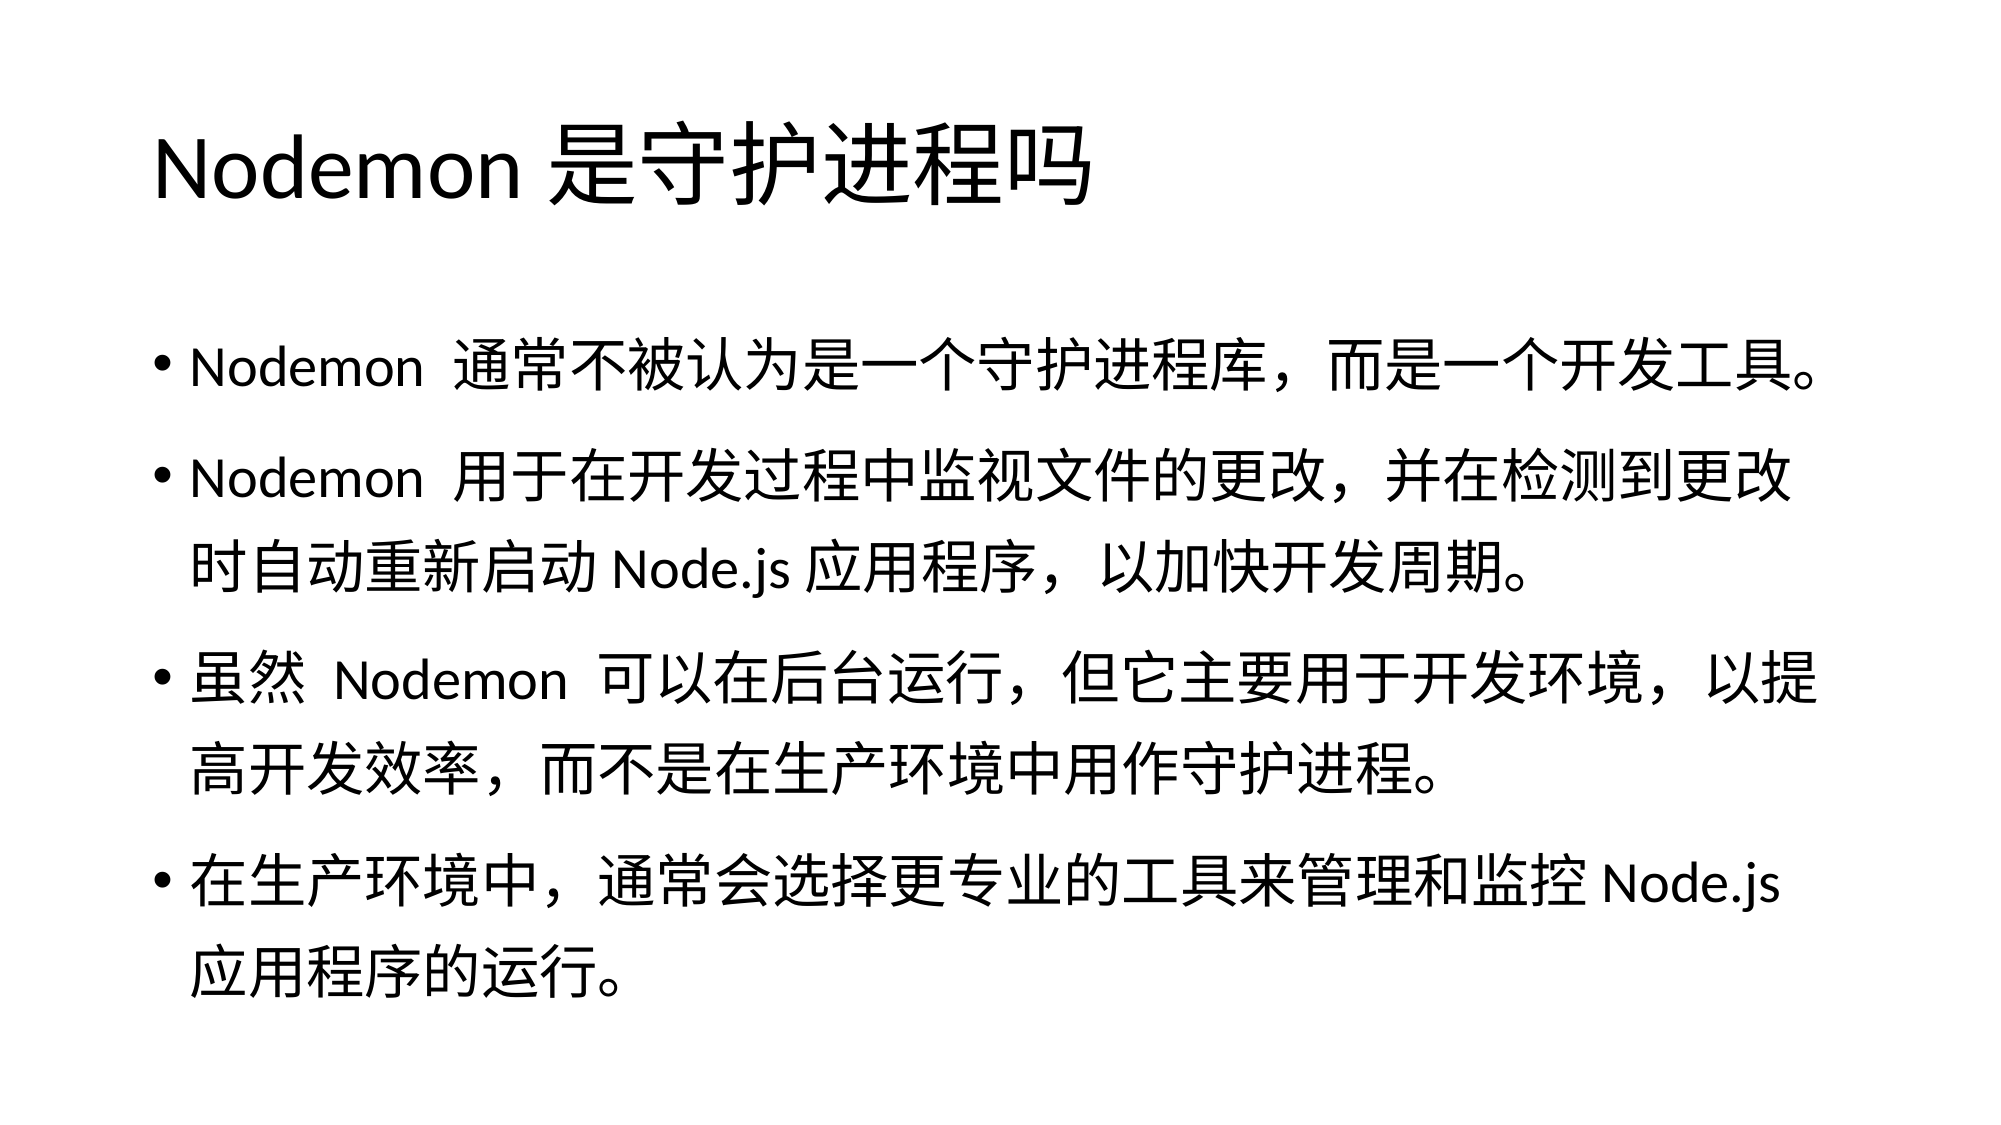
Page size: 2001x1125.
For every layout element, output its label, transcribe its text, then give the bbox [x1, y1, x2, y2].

list Nodemon 通常不被认为是一个守护进程库，而是一个开发工具。 Nodemon 用于在开发过程中监视文件的更改，并在检测到更改时自动重新启动Node.js应用程序，以加快开发周期。 虽然 Nodemon 可以在后台运行，但它主要用于开发环境，以提高开发效率，而不是在生产环境中用作守护进程。 在生产环境中，通常会选择更专业的工具来管理和监控Node.js应用程序的运行。 [137, 299, 1863, 1014]
title Nodemon是守护进程吗 [137, 59, 1863, 278]
